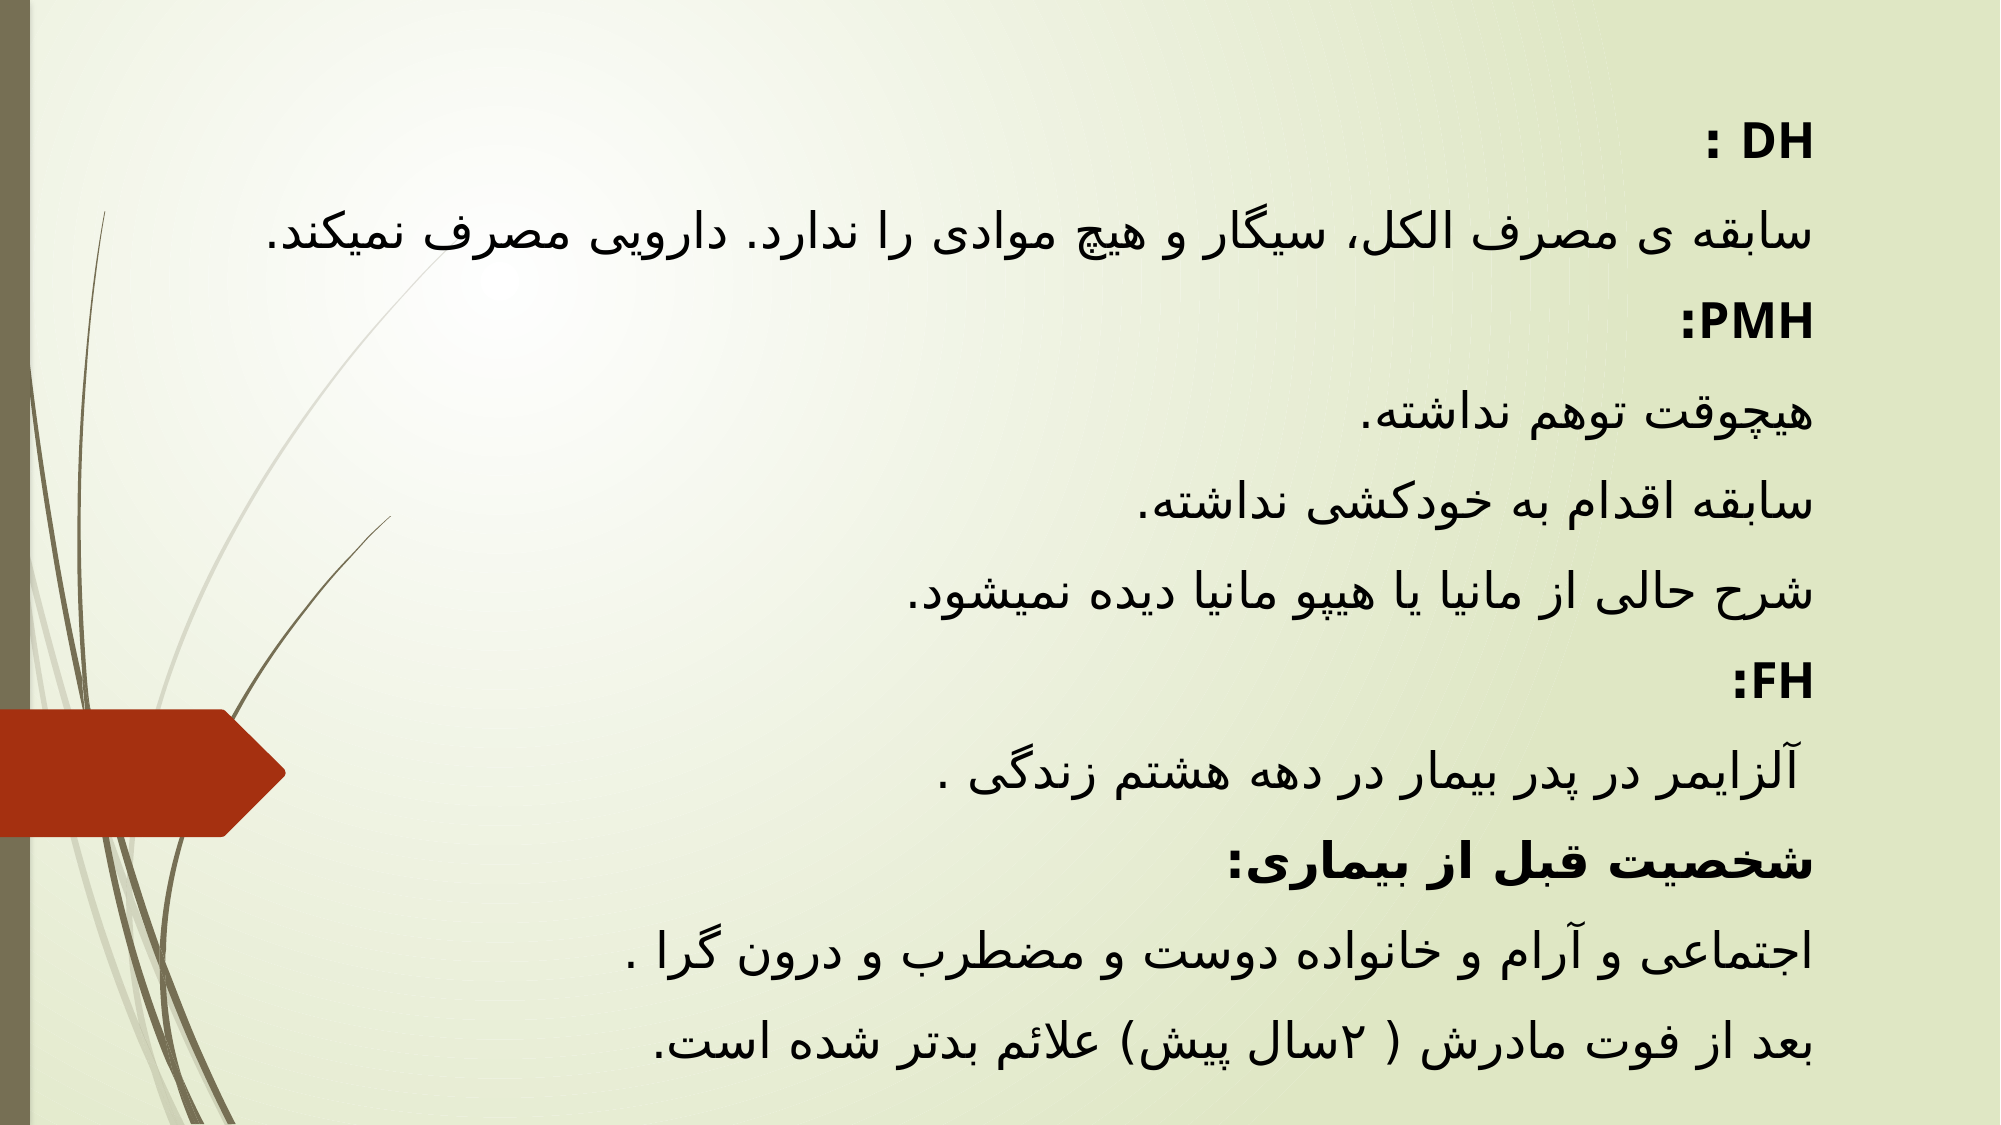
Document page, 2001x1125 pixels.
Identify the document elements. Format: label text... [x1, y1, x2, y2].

text_box DH : سابقه ی مصرف الکل، سیگار و هیچ موادی را ندارد. دارویی مصرف نمیکند. PMH: هیچوقت توهم نداشته. سابقه اقدام به خودکشی نداشته. شرح حالی از مانیا یا هیپو مانیا دیده نمیشود. FH: آلزایمر در پدر بیمار در دهه هشتم زندگی . شخصیت قبل از بیماری: اجتماعی و آرام و خانواده دوست و مضطرب و درون گرا . بعد از فوت مادرش ( ۲سال پیش) علائم بدتر شده است. [138, 70, 1831, 1125]
